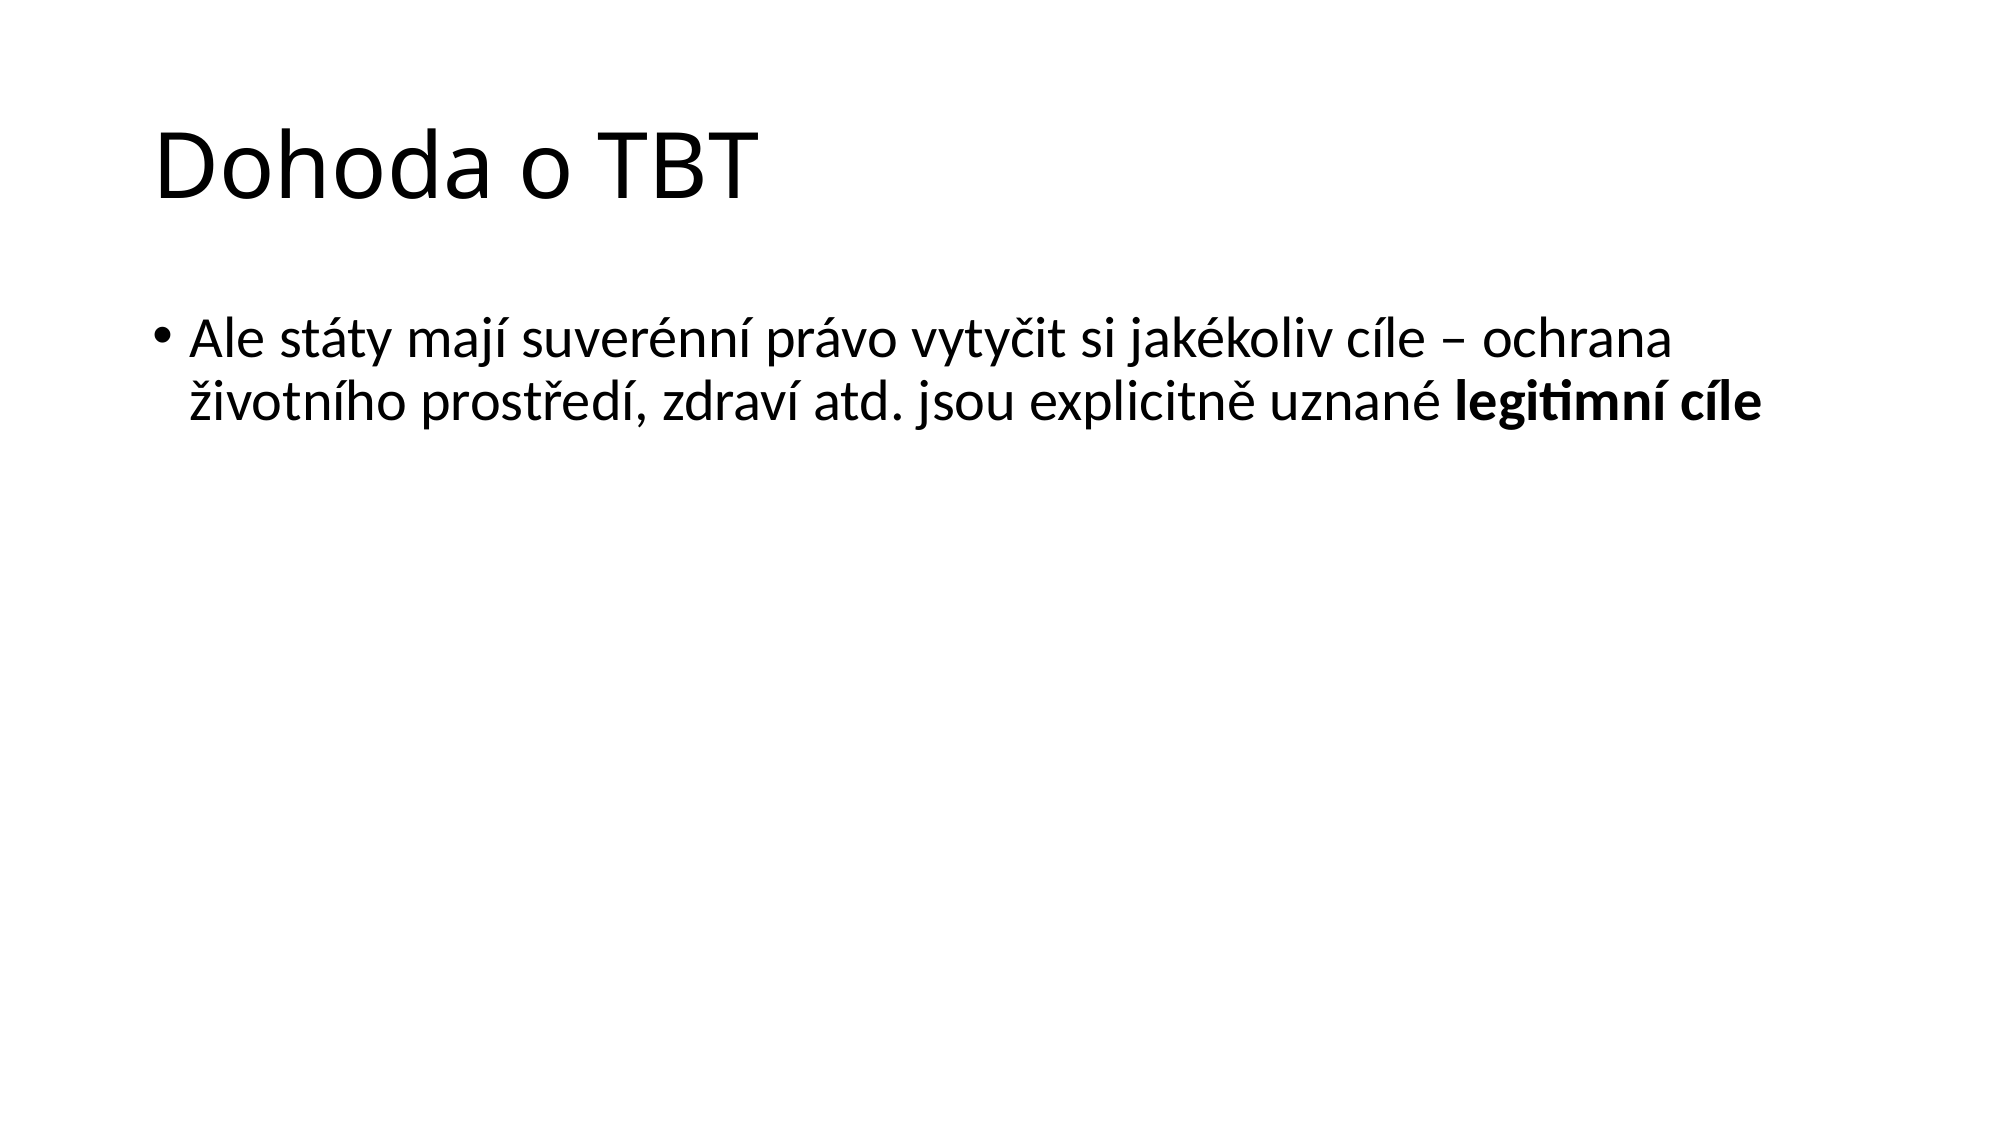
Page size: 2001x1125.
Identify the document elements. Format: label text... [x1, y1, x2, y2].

title Dohoda o TBT [137, 59, 1863, 278]
list Ale státy mají suverénní právo vytyčit si jakékoliv cíle – ochrana životního prostředí, zdraví atd. jsou explicitně uznané legitimní cíle [137, 299, 1863, 1014]
